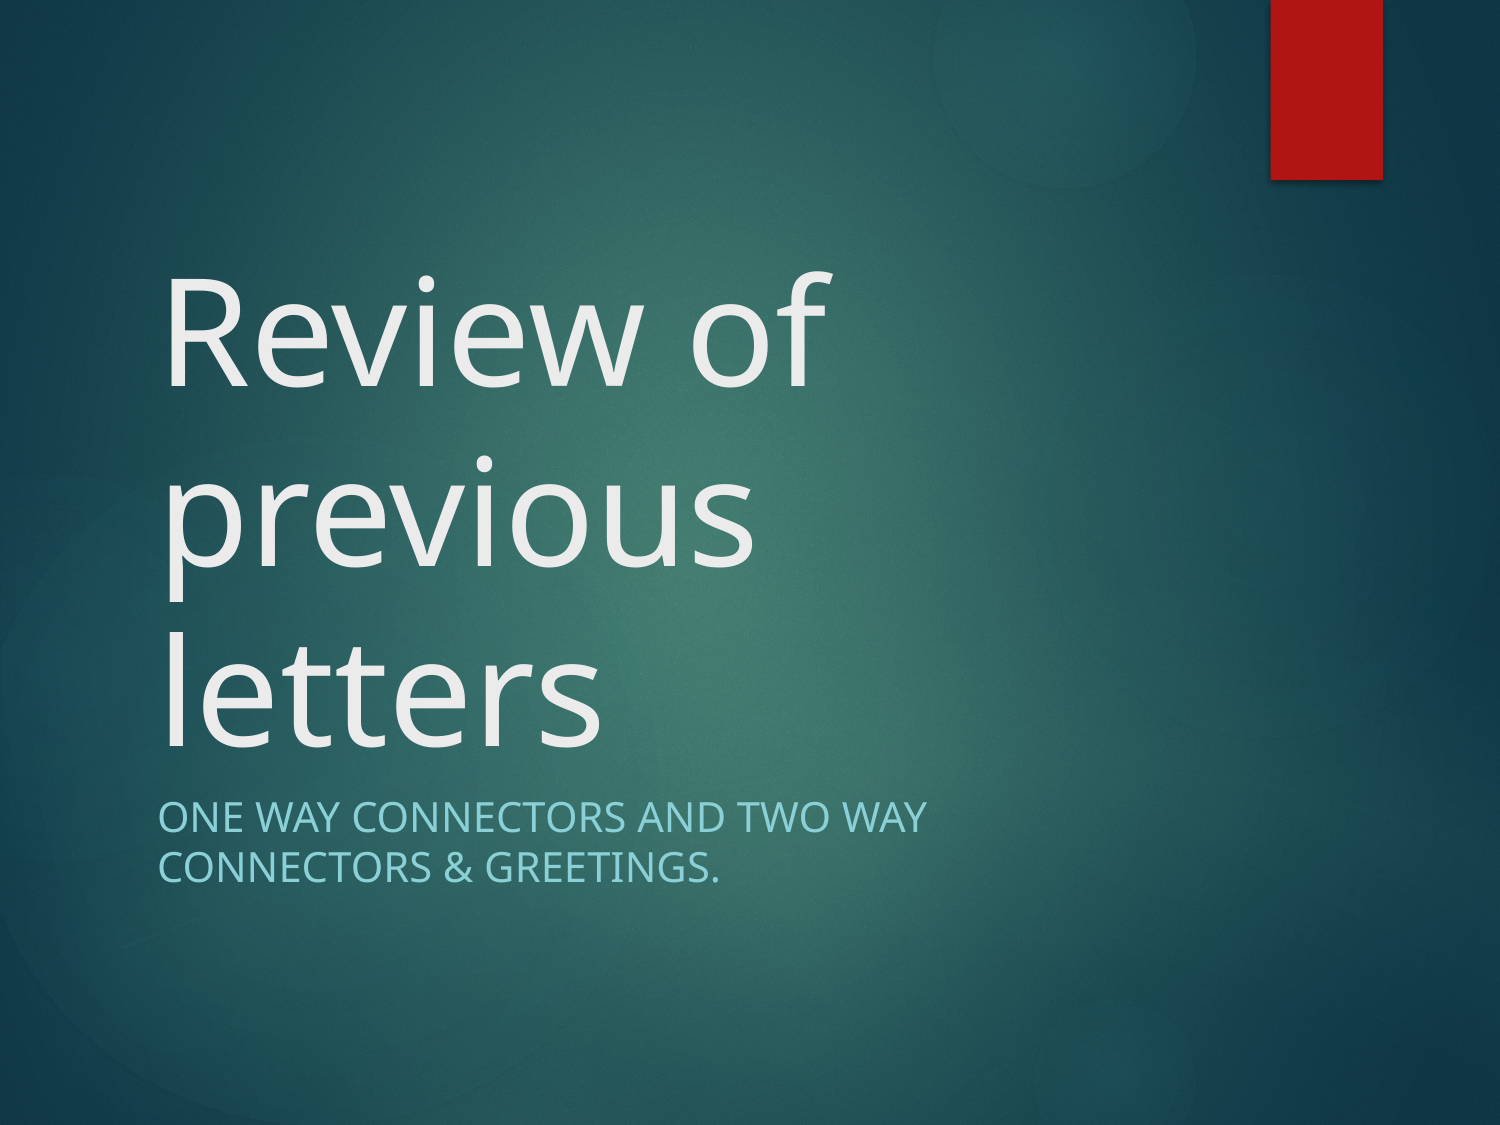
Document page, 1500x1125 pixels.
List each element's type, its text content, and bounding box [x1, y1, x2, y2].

title Review of previous letters [142, 237, 1229, 783]
subtitle One way connectors and two way connectors & greetings. [142, 783, 1229, 925]
